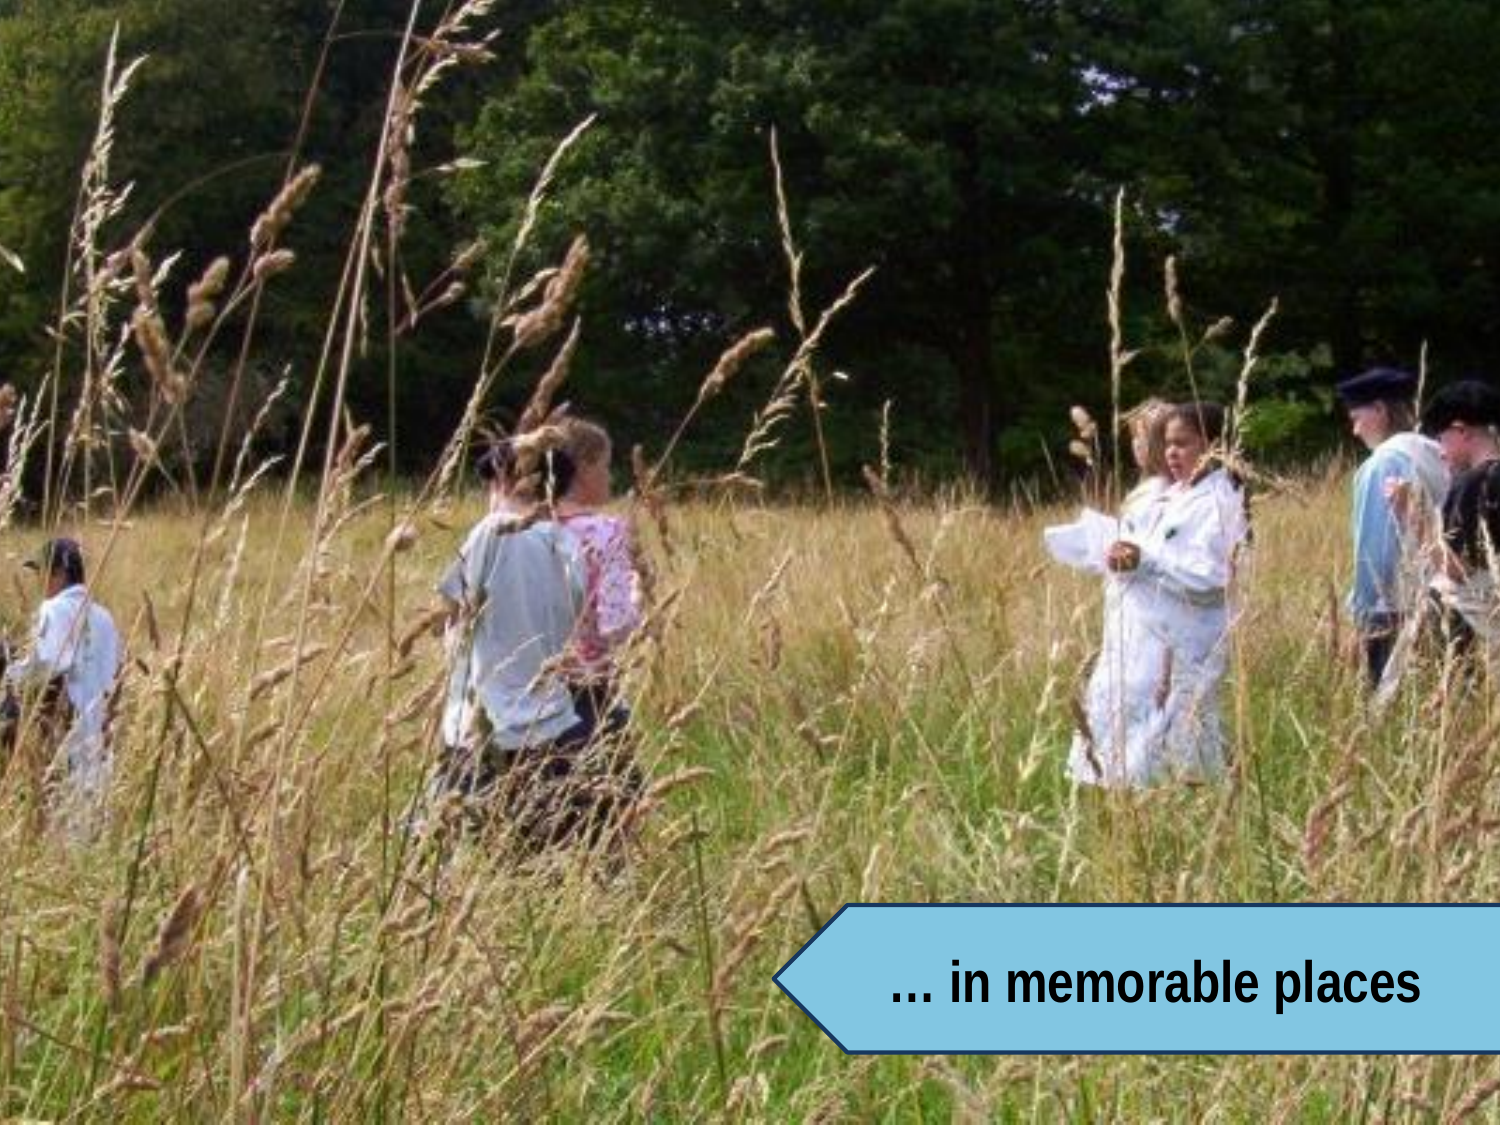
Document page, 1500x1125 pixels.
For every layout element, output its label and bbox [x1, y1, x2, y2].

list [0, 0, 1500, 1125]
